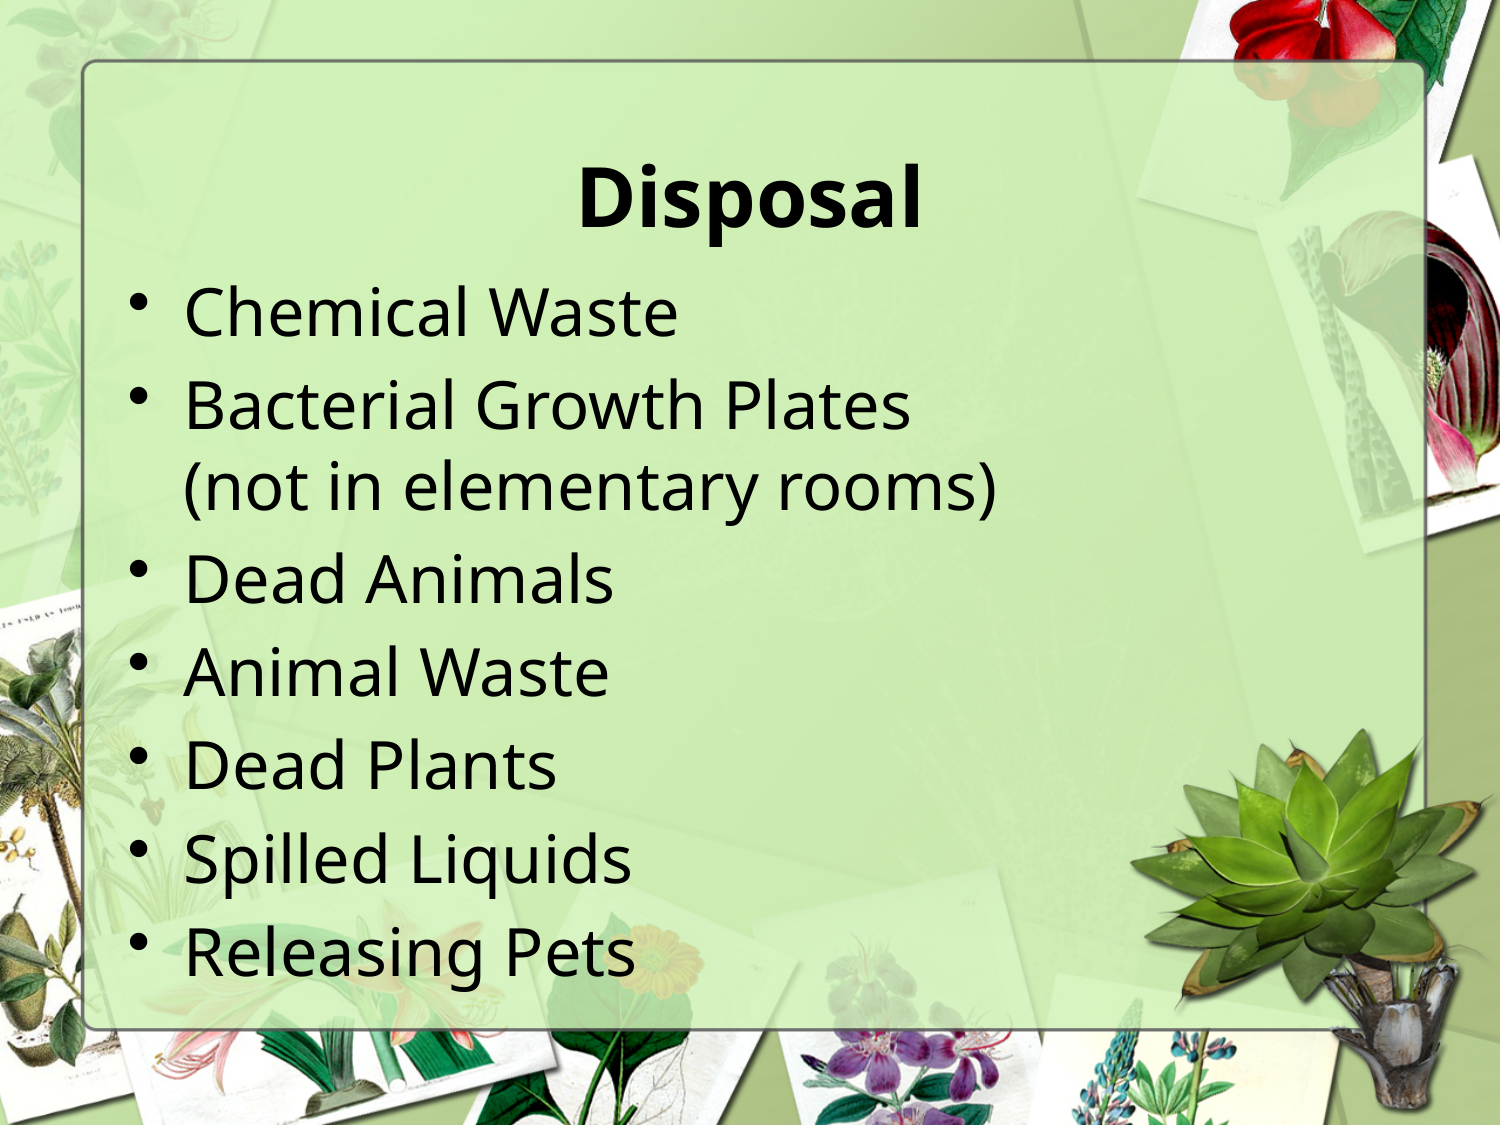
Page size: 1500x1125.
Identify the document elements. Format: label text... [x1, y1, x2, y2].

picture [0, 0, 1500, 1125]
list Chemical Waste Bacterial Growth Plates (not in elementary rooms) Dead Animals Animal Waste Dead Plants Spilled Liquids Releasing Pets [112, 262, 1388, 938]
title Disposal [112, 99, 1388, 262]
